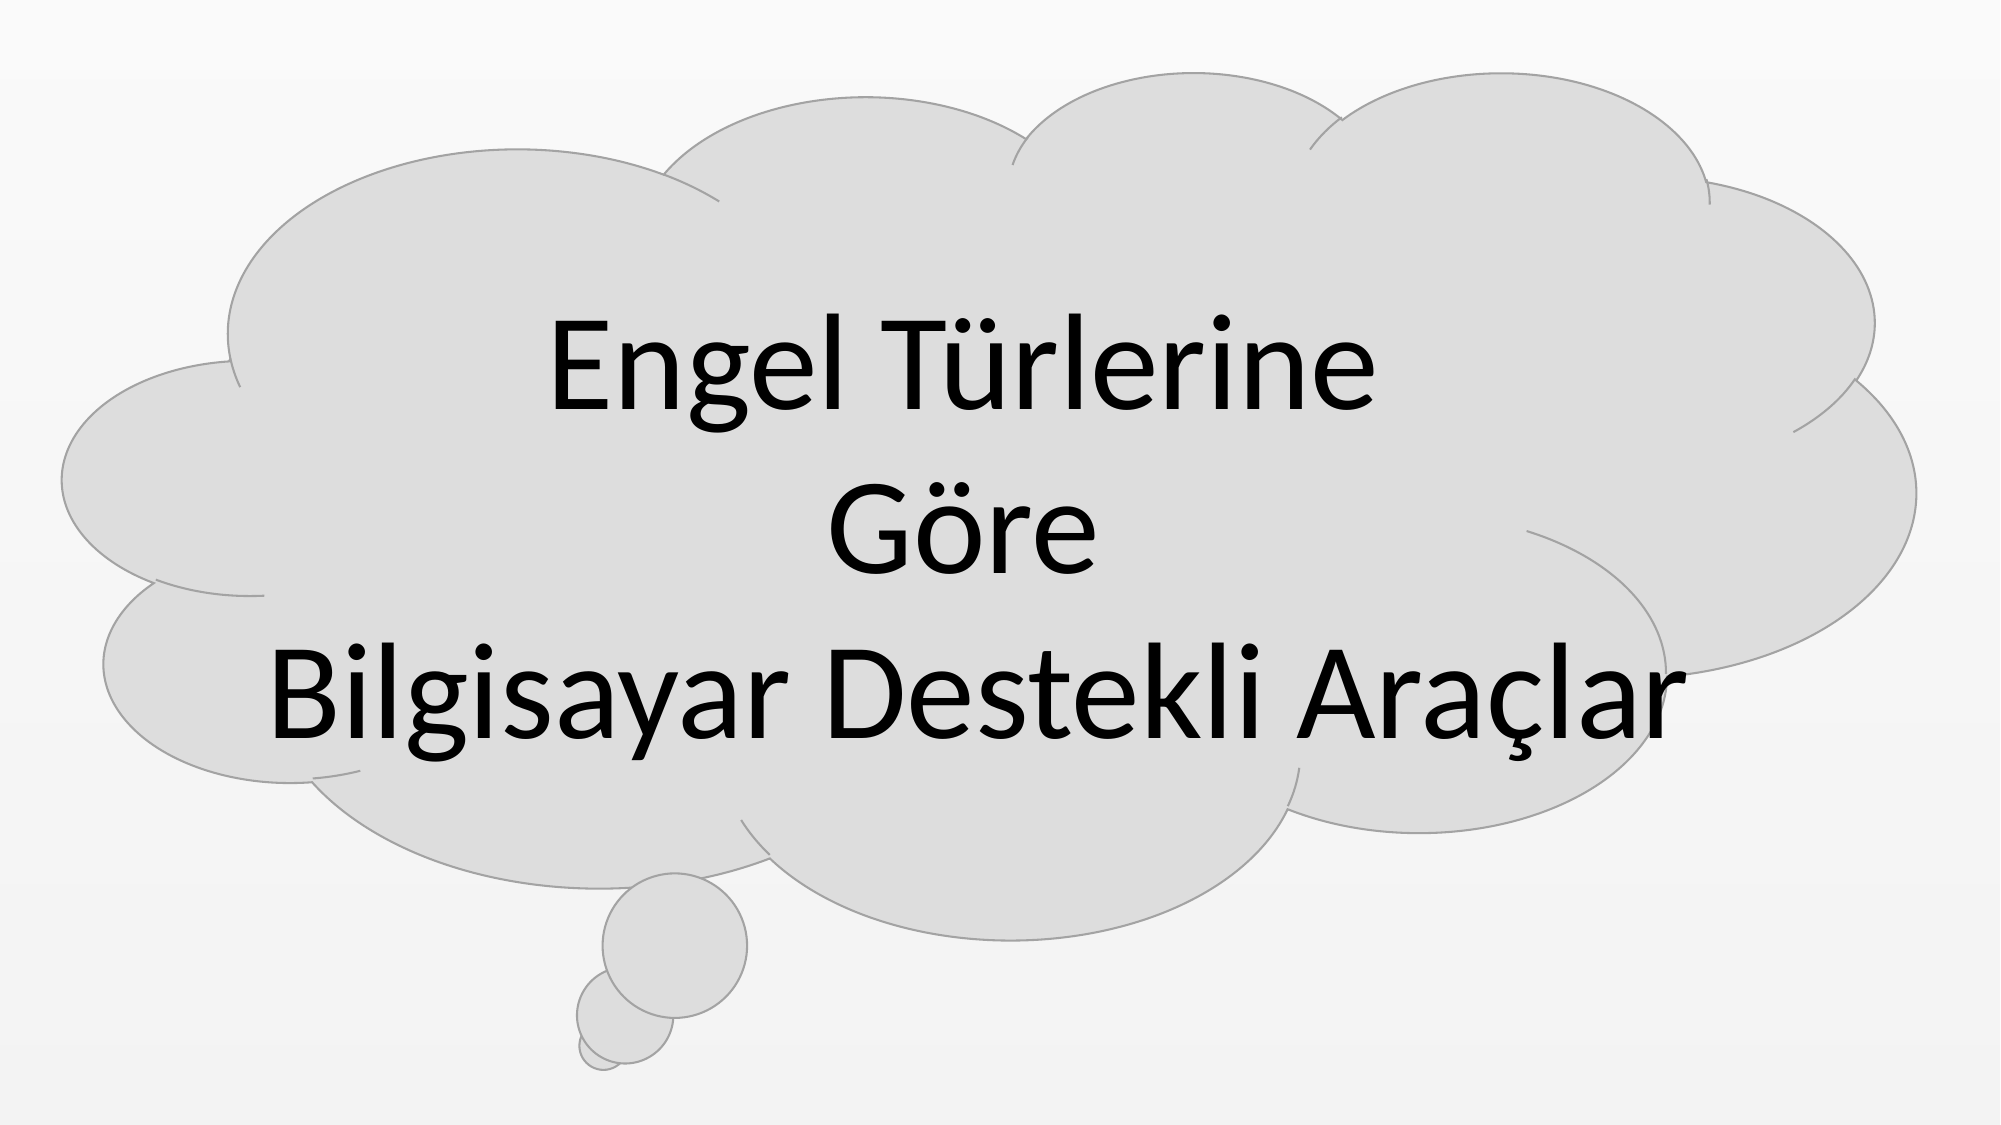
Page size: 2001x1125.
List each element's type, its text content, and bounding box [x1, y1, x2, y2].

text_box Engel Türlerine Göre Bilgisayar Destekli Araçlar [251, 264, 1707, 774]
text_box [60, 72, 1918, 1071]
